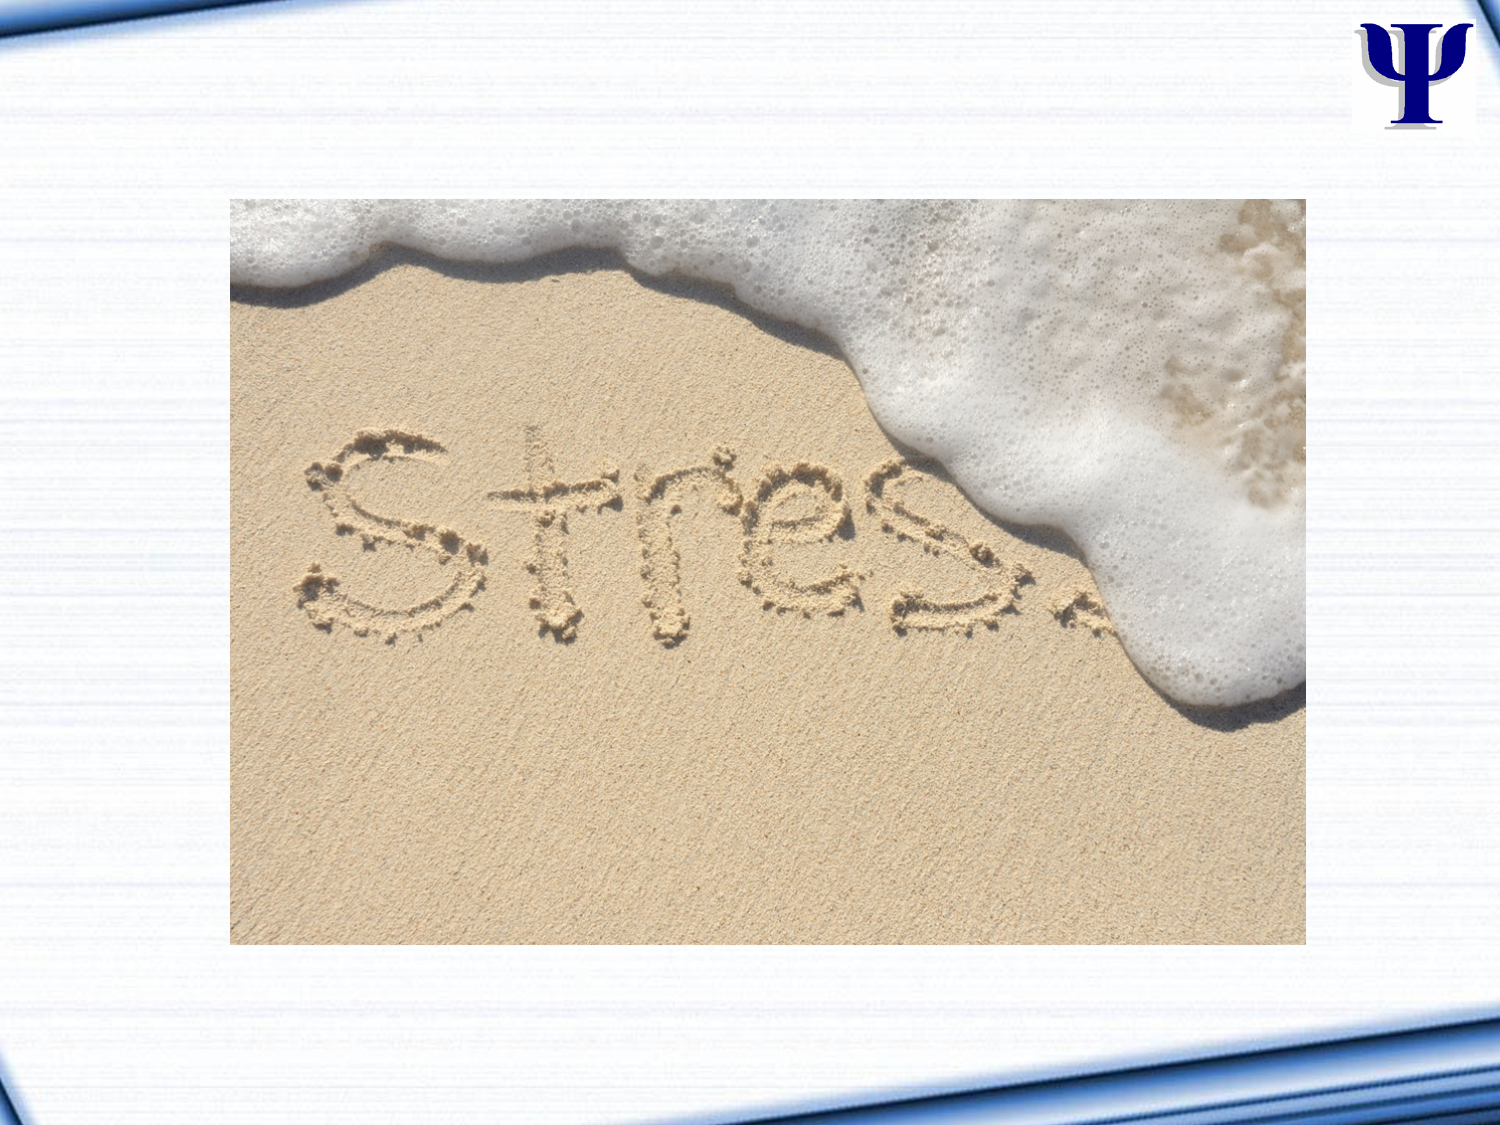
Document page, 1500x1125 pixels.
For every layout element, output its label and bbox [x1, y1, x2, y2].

list [0, 0, 1500, 1125]
picture [1352, 18, 1476, 133]
picture [229, 199, 1306, 946]
